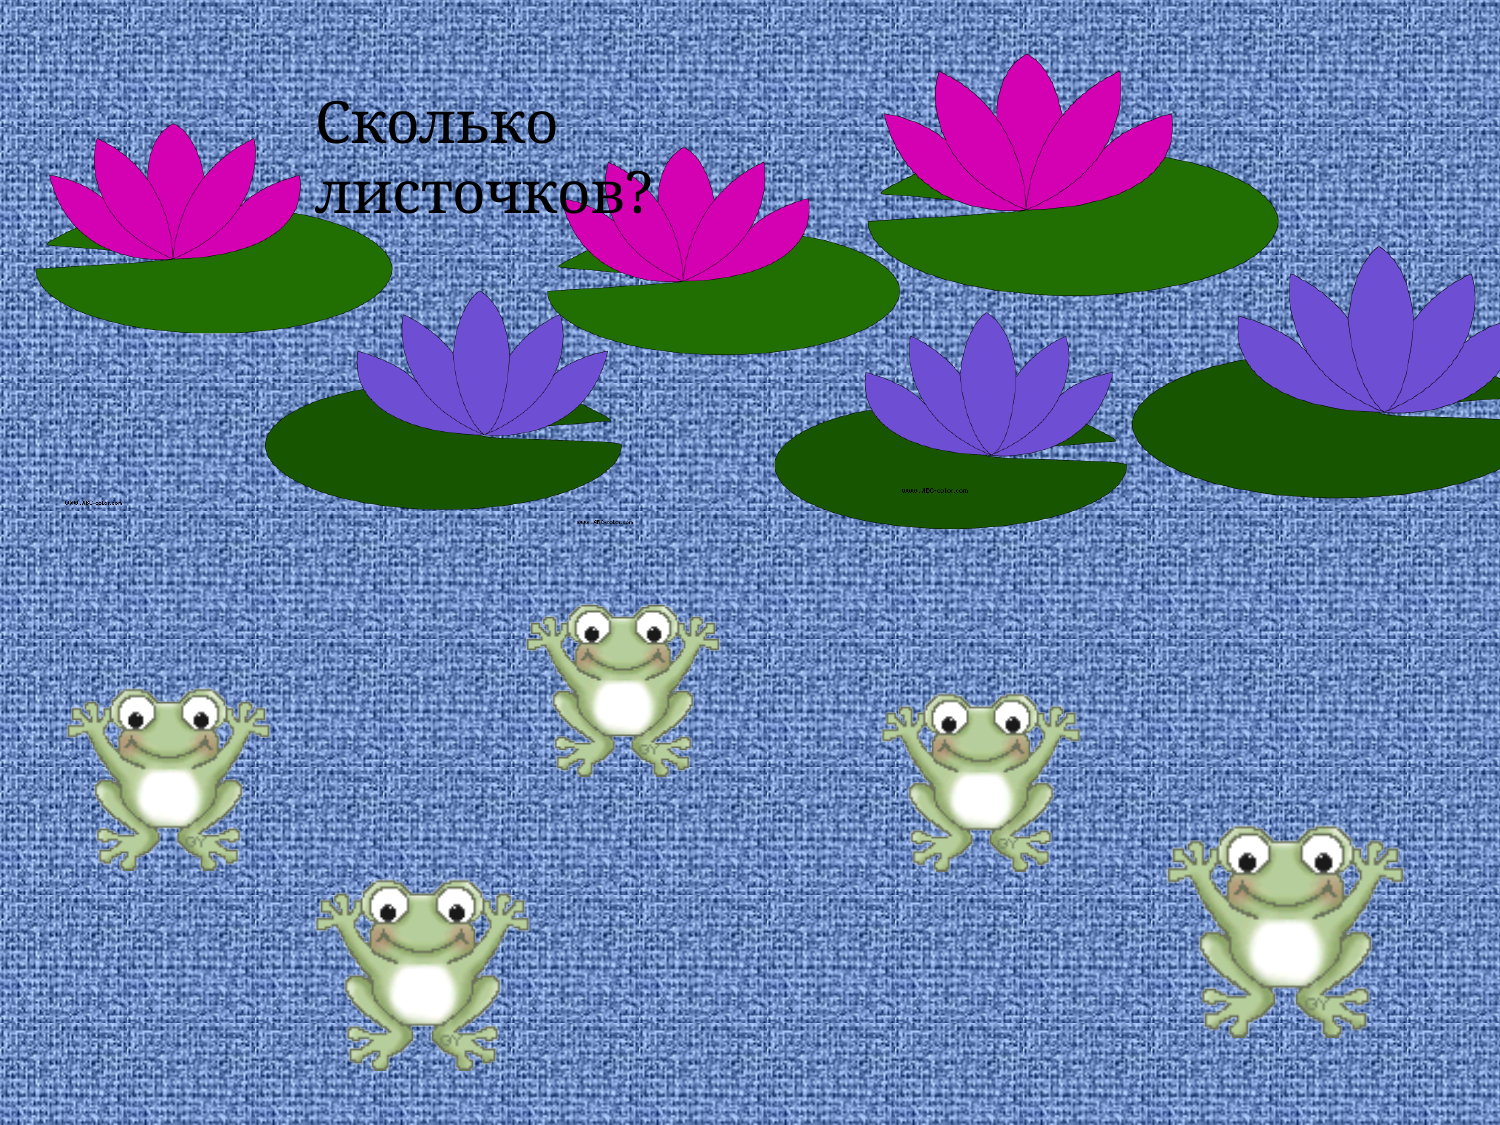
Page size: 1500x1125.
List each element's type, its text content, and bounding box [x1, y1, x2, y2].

picture [855, 42, 1500, 524]
picture [0, 0, 1500, 1125]
picture [24, 113, 633, 533]
picture [536, 136, 1138, 552]
footer [879, 1035, 1468, 1098]
text_box Сколько листочков? [301, 78, 846, 127]
picture [513, 562, 732, 778]
